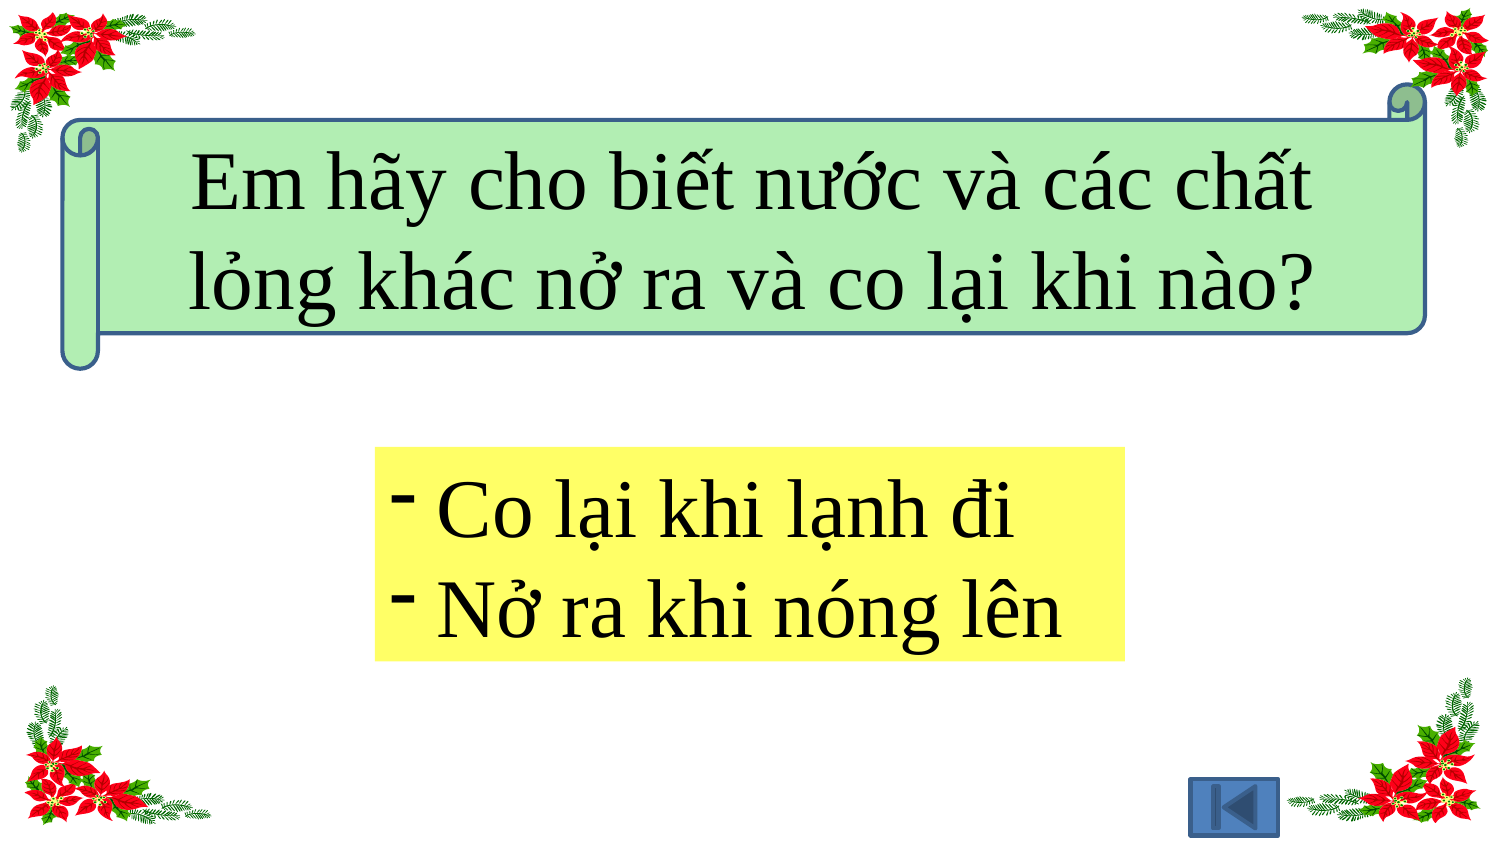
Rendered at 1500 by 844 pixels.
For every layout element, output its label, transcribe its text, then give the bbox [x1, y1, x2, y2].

picture [23, 684, 212, 826]
picture [31, 0, 173, 176]
picture [1301, 7, 1490, 149]
text_box Co lại khi lạnh đi Nở ra khi nóng lên [374, 446, 1125, 662]
picture [1310, 653, 1457, 844]
text_box Em hãy cho biết nước và các chất lỏng khác nở ra và co lại khi nào? [60, 117, 1428, 371]
text_box [1188, 777, 1280, 838]
